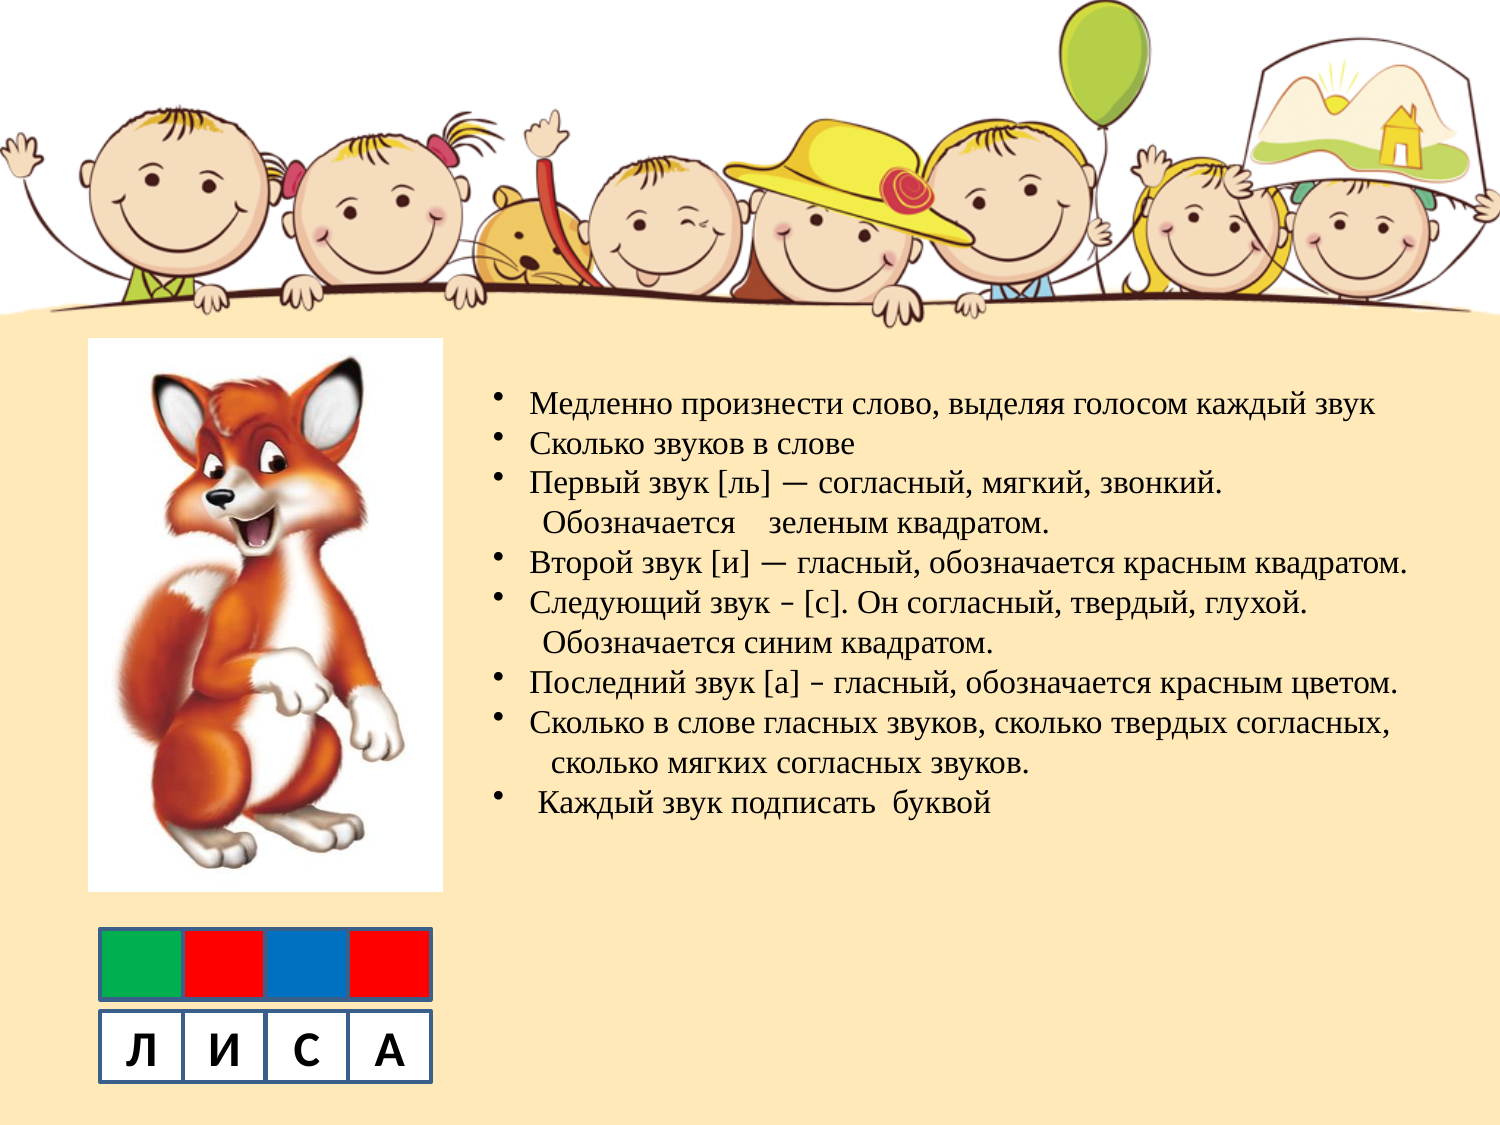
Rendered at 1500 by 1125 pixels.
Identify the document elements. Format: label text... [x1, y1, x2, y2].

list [88, 337, 444, 892]
text_box И [181, 1009, 264, 1084]
text_box [98, 927, 181, 1002]
picture [0, 0, 1500, 1125]
text_box С [264, 1009, 346, 1084]
text_box Медленно произнести слово, выделяя голосом каждый звук Сколько звуков в слове Первый звук [ль] — согласный, мягкий, звонкий. Обозначается зеленым квадратом. Второй звук [и] — гласный, обозначается красным квадратом. Следующий звук – [с]. Он согласный, твердый, глухой. Обозначается синим квадратом. Последний звук [а] – гласный, обозначается красным цветом. Сколько в слове гласных звуков, сколько твердых согласных, сколько мягких согласных звуков. Каждый звук подписать буквой [478, 373, 1447, 828]
text_box [346, 927, 433, 1002]
text_box [264, 927, 346, 1002]
text_box А [346, 1009, 433, 1084]
text_box [181, 927, 264, 1002]
text_box Л [98, 1009, 181, 1084]
